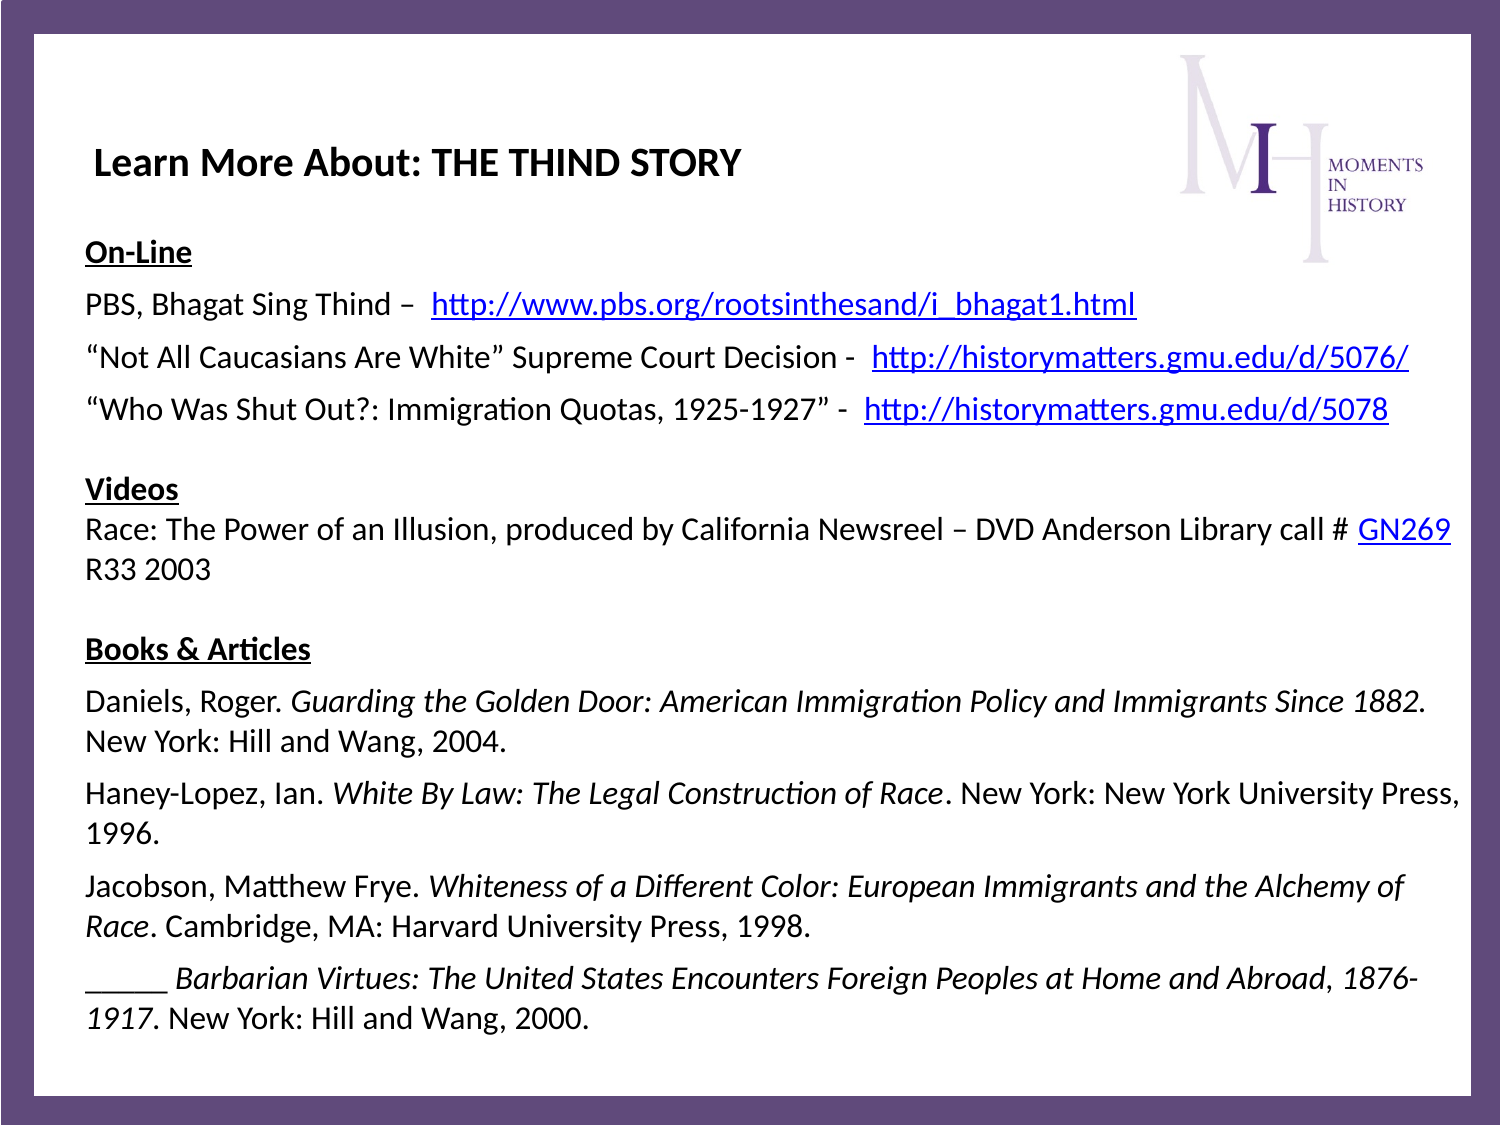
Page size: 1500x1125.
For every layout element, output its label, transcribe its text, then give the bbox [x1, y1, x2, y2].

picture [1137, 37, 1465, 291]
text_box Learn More About: THE THIND STORY On-Line PBS, Bhagat Sing Thind – http://www.pbs.org/rootsinthesand/i_bhagat1.html “Not All Caucasians Are White” Supreme Court Decision - http://historymatters.gmu.edu/d/5076/ “Who Was Shut Out?: Immigration Quotas, 1925-1927” - http://historymatters.gmu.edu/d/5078 Videos Race: The Power of an Illusion, produced by California Newsreel – DVD Anderson Library call # GN269 R33 2003 Books & Articles Daniels, Roger. Guarding the Golden Door: American Immigration Policy and Immigrants Since 1882. New York: Hill and Wang, 2004. Haney-Lopez, Ian. White By Law: The Legal Construction of Race. New York: New York University Press, 1996. Jacobson, Matthew Frye. Whiteness of a Different Color: European Immigrants and the Alchemy of Race. Cambridge, MA: Harvard University Press, 1998. _____ Barbarian Virtues: The United States Encounters Foreign Peoples at Home and Abroad, 1876-1917. New York: Hill and Wang, 2000. [34, 37, 1471, 1089]
text_box [1, 0, 1500, 1125]
